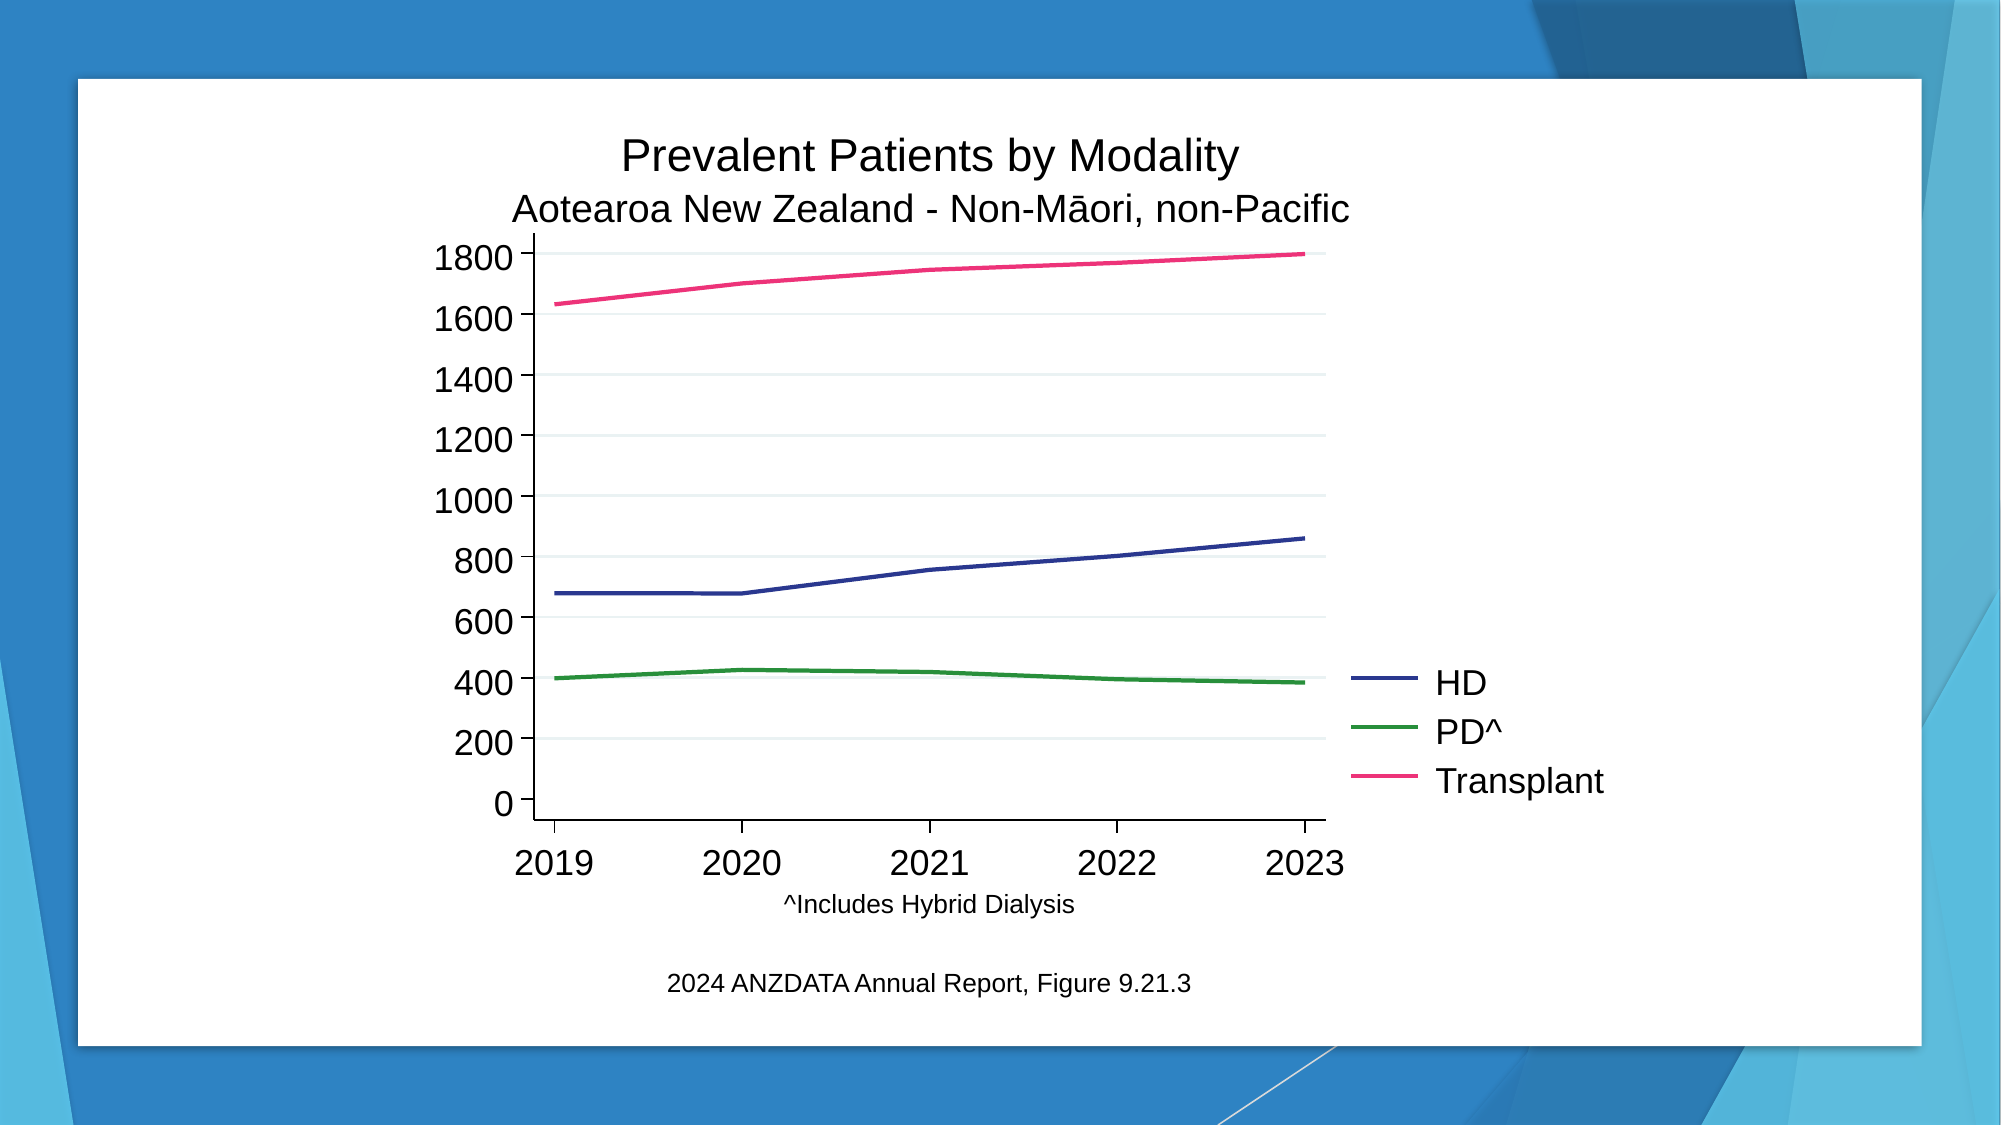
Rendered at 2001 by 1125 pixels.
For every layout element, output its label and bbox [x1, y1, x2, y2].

text_box [0, 0, 2000, 1125]
picture [352, 91, 1648, 1034]
